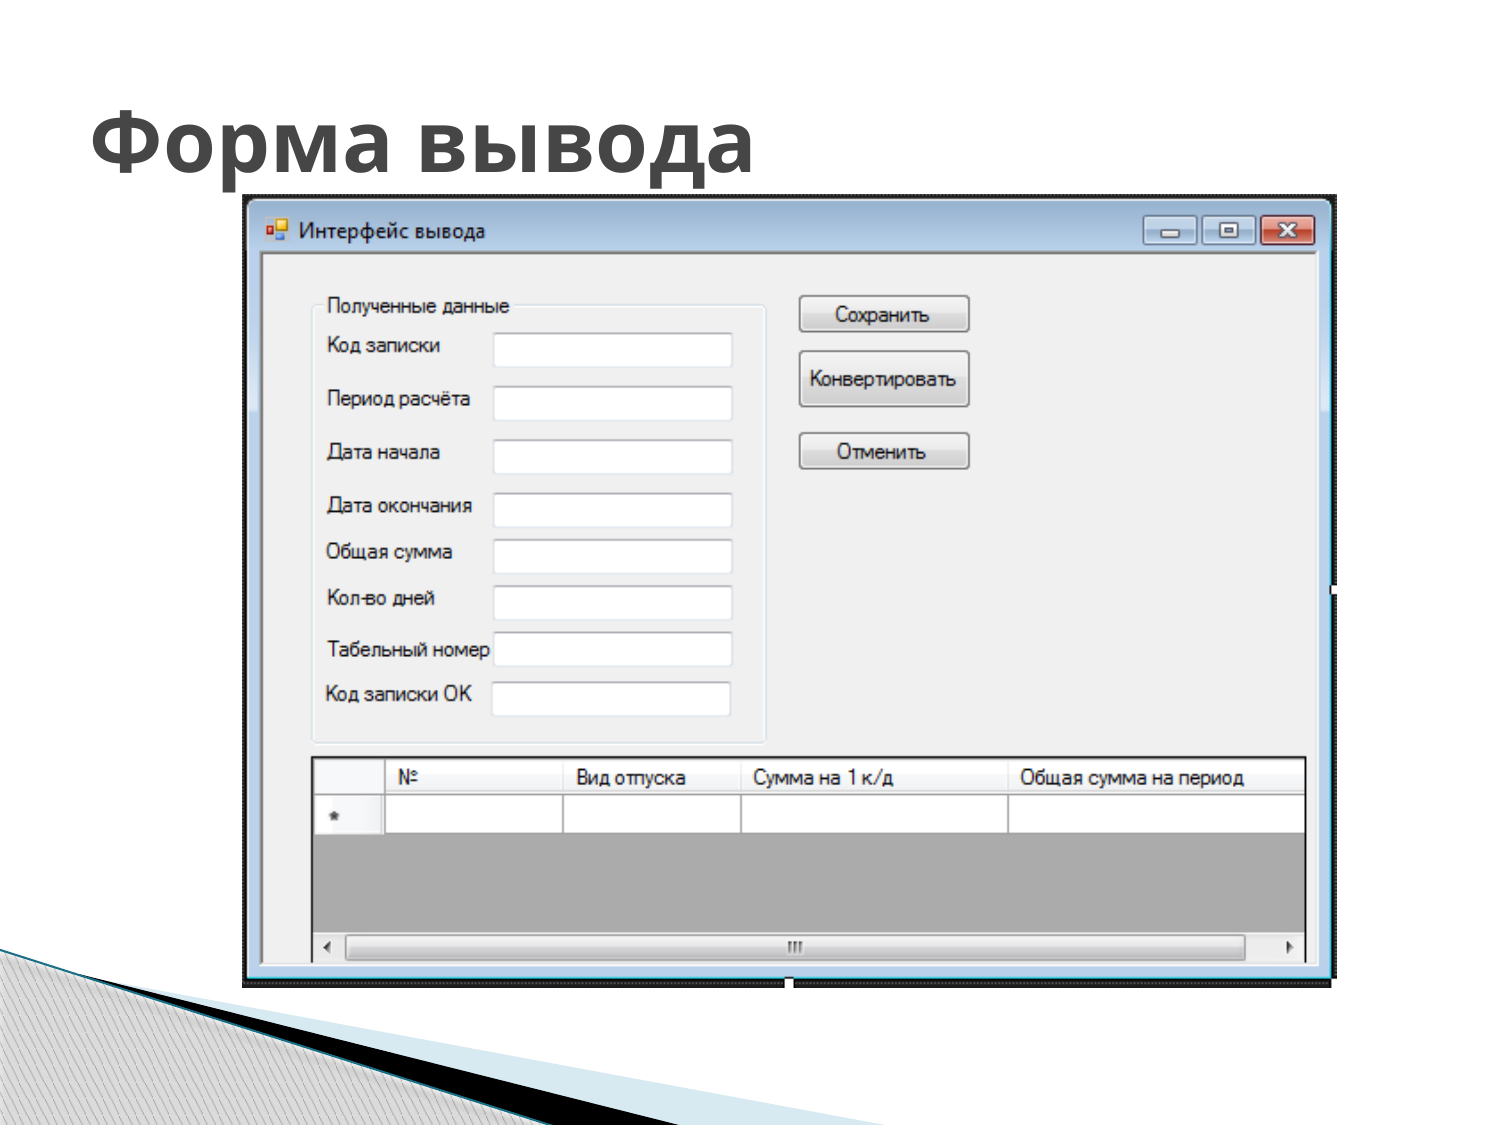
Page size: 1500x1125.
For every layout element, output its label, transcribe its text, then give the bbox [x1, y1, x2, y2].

picture [241, 193, 1337, 988]
title Форма вывода [75, 45, 1425, 233]
